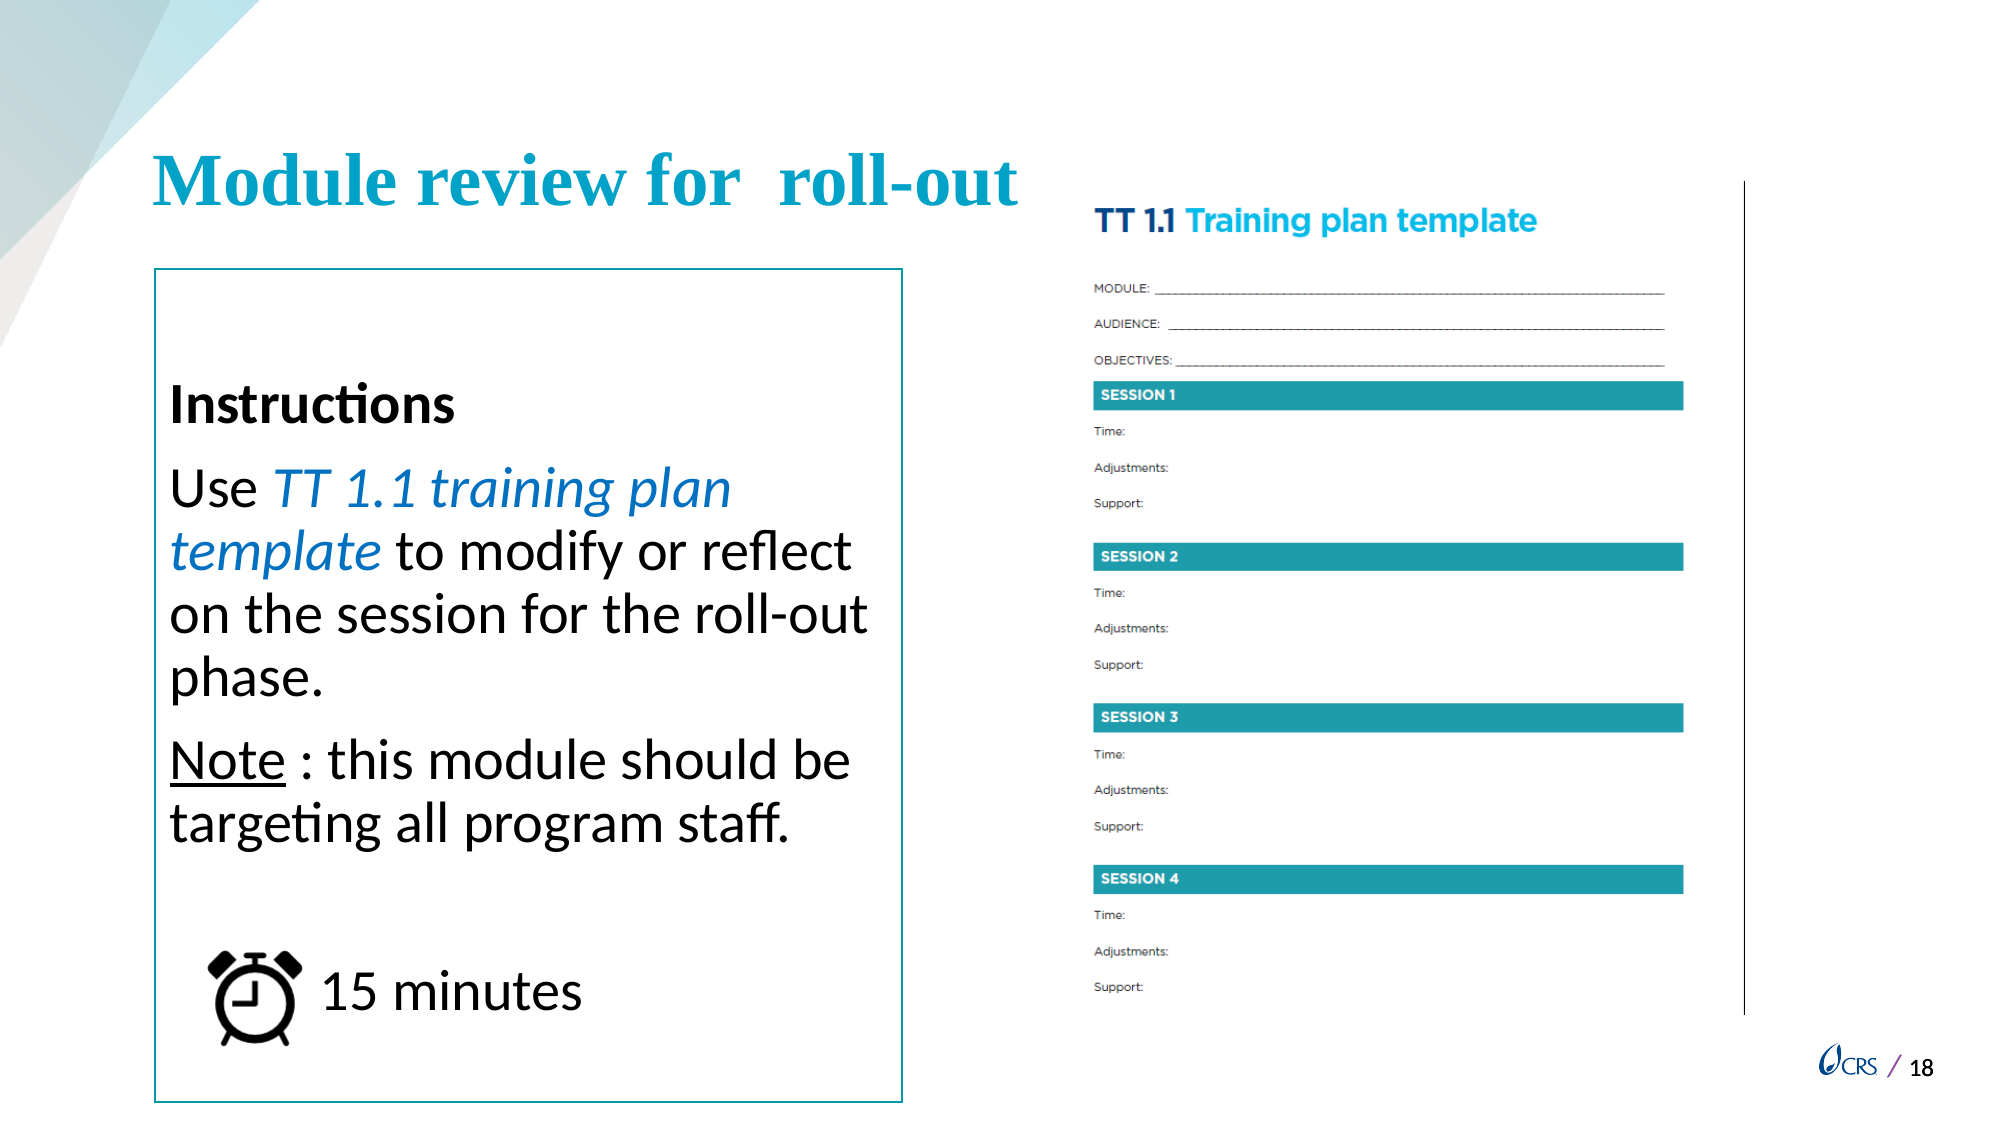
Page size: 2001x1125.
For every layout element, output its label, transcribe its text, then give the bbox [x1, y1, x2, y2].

title Module review for roll-out [137, 59, 1863, 229]
picture [0, 0, 2000, 1125]
list Instructions Use TT 1.1 training plan template to modify or reflect on the session for the roll-out phase. Note : this module should be targeting all program staff. 15 minutes [154, 268, 903, 1103]
